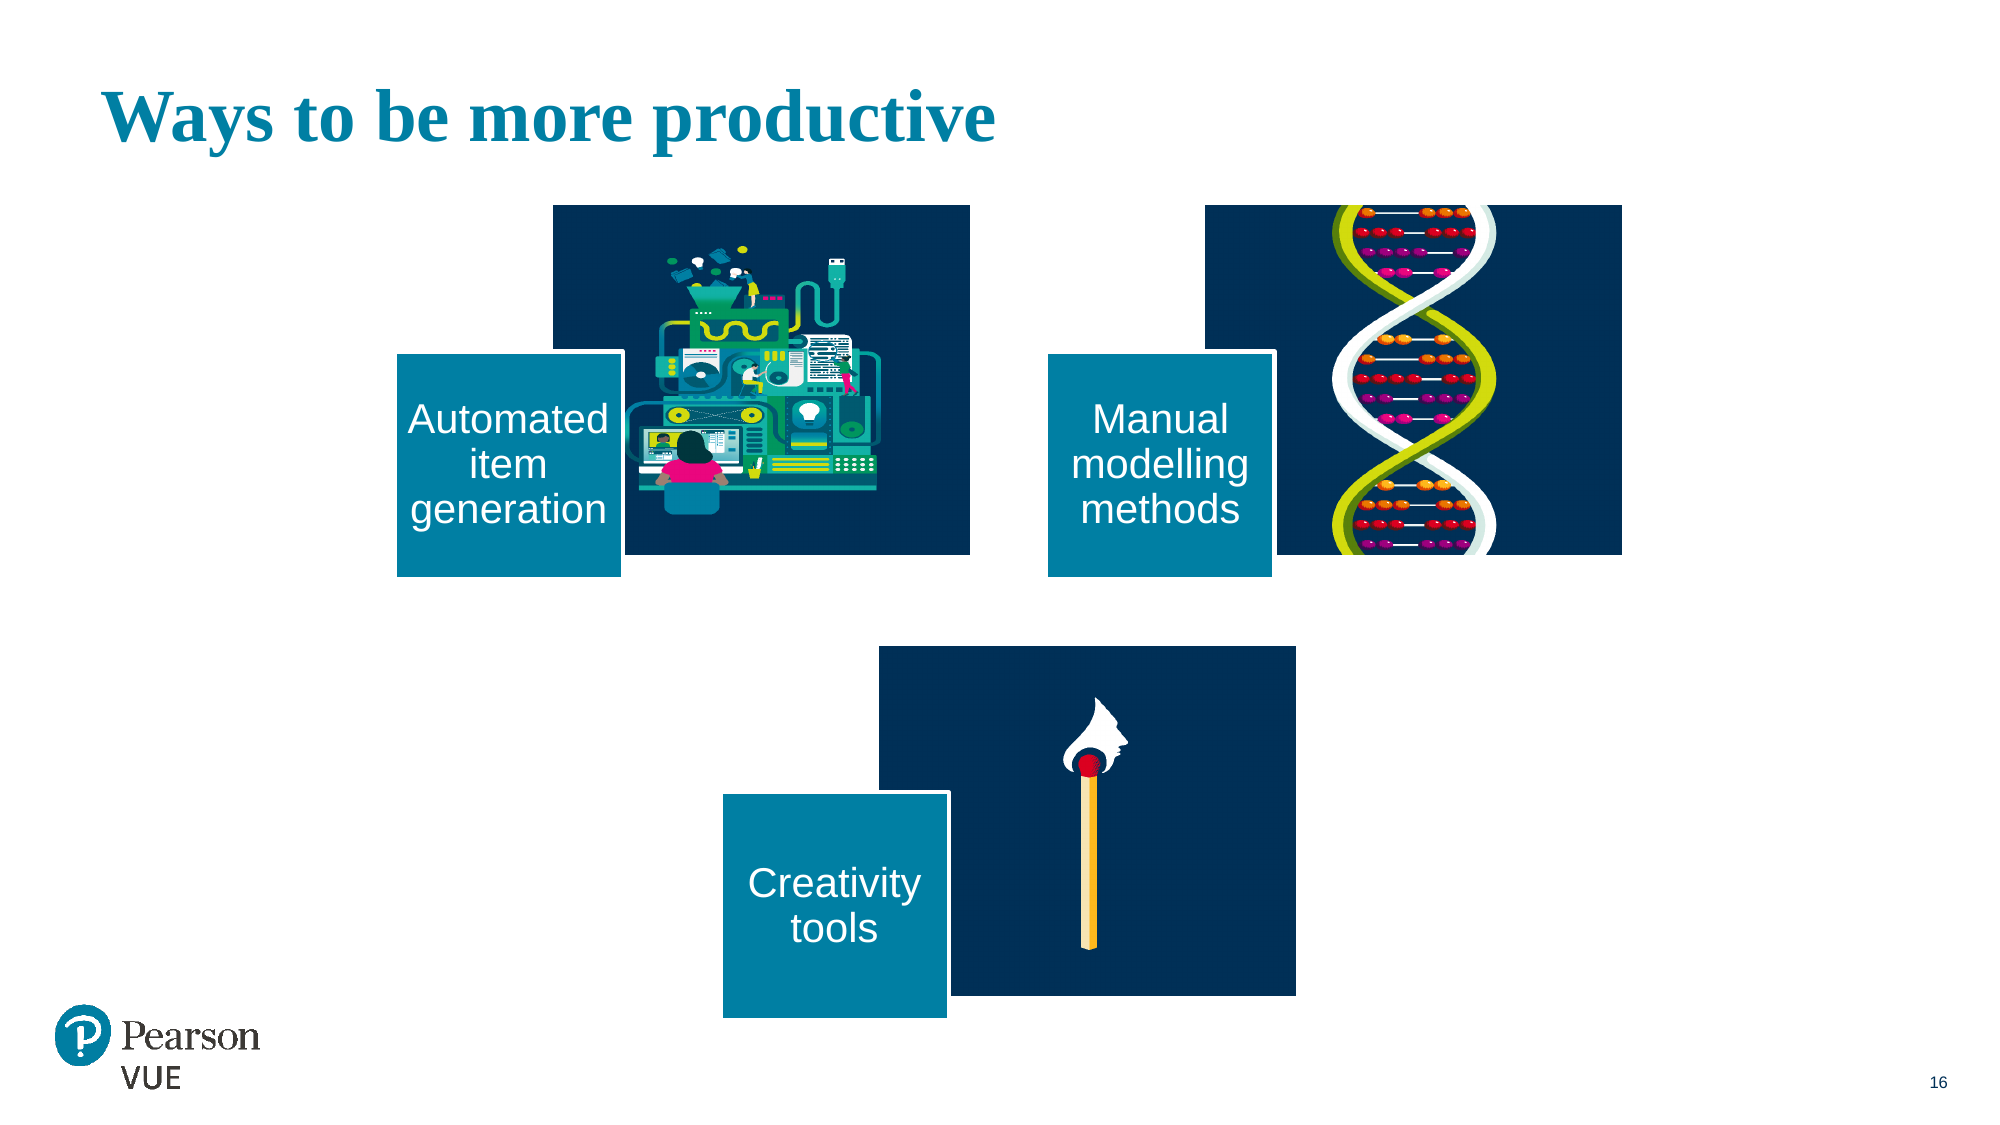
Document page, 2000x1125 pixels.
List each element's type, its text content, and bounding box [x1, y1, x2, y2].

slide_number 16 [1914, 1064, 1968, 1099]
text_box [179, 158, 1840, 1065]
picture [45, 995, 269, 1098]
title Ways to be more productive [85, 64, 1901, 159]
